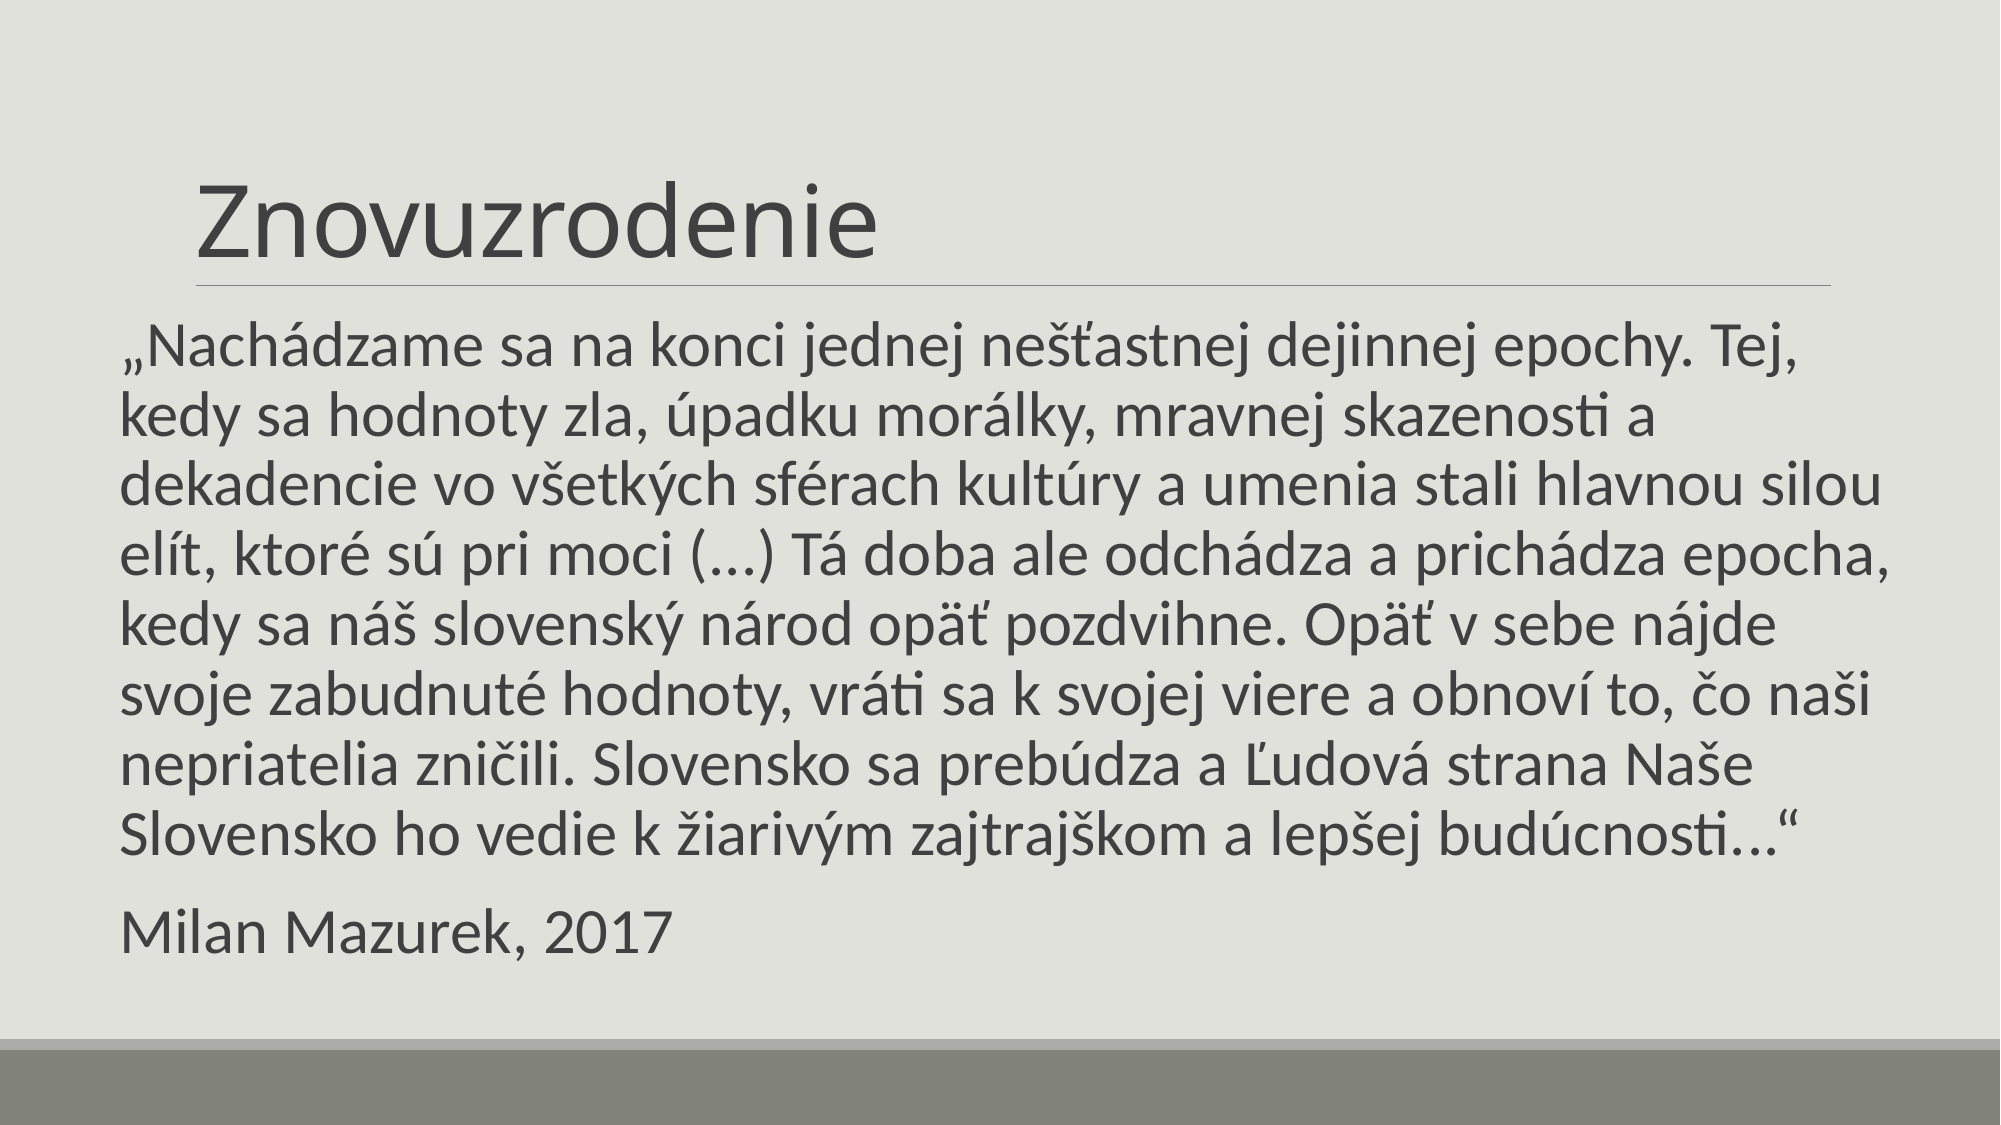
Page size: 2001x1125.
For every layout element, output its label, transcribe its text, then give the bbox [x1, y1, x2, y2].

list „Nachádzame sa na konci jednej nešťastnej dejinnej epochy. Tej, kedy sa hodnoty zla, úpadku morálky, mravnej skazenosti a dekadencie vo všetkých sférach kultúry a umenia stali hlavnou silou elít, ktoré sú pri moci (...) Tá doba ale odchádza a prichádza epocha, kedy sa náš slovenský národ opäť pozdvihne. Opäť v sebe nájde svoje zabudnuté hodnoty, vráti sa k svojej viere a obnoví to, čo naši nepriatelia zničili. Slovensko sa prebúdza a Ľudová strana Naše Slovensko ho vedie k žiarivým zajtrajškom a lepšej budúcnosti...“ Milan Mazurek, 2017 [104, 302, 1899, 1044]
title Znovuzrodenie [180, 47, 1830, 285]
